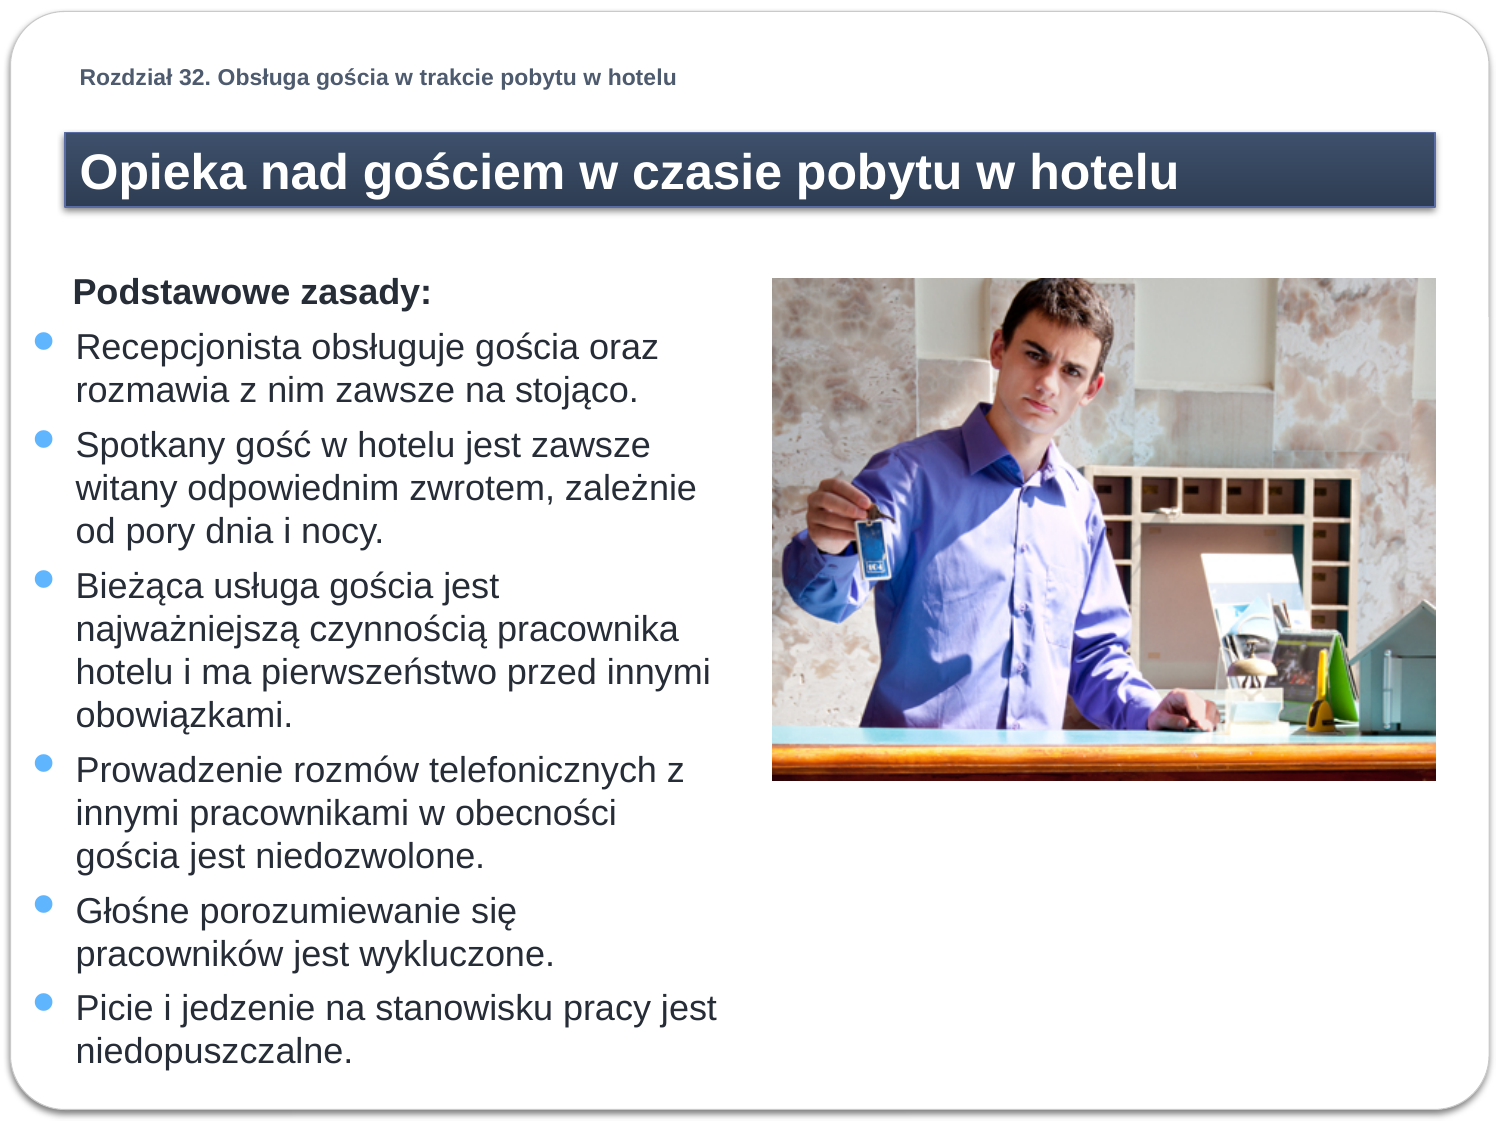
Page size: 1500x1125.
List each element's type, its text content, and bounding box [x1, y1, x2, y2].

picture [772, 278, 1436, 782]
footer Rozdział 32. Obsługa gościa w trakcie pobytu w hotelu [64, 38, 1164, 114]
text_box Opieka nad gościem w czasie pobytu w hotelu [64, 132, 1436, 208]
list Podstawowe zasady: Recepcjonista obsługuje gościa oraz rozmawia z nim zawsze na stojąco. Spotkany gość w hotelu jest zawsze witany odpowiednim zwrotem, zależnie od pory dnia i nocy. Bieżąca usługa gościa jest najważniejszą czynnością pracownika hotelu i ma pierwszeństwo przed innymi obowiązkami. Prowadzenie rozmów telefonicznych z innymi pracownikami w obecności gościa jest niedozwolone. Głośne porozumiewanie się pracowników jest wykluczone. Picie i jedzenie na stanowisku pracy jest niedopuszczalne. [17, 261, 739, 1083]
